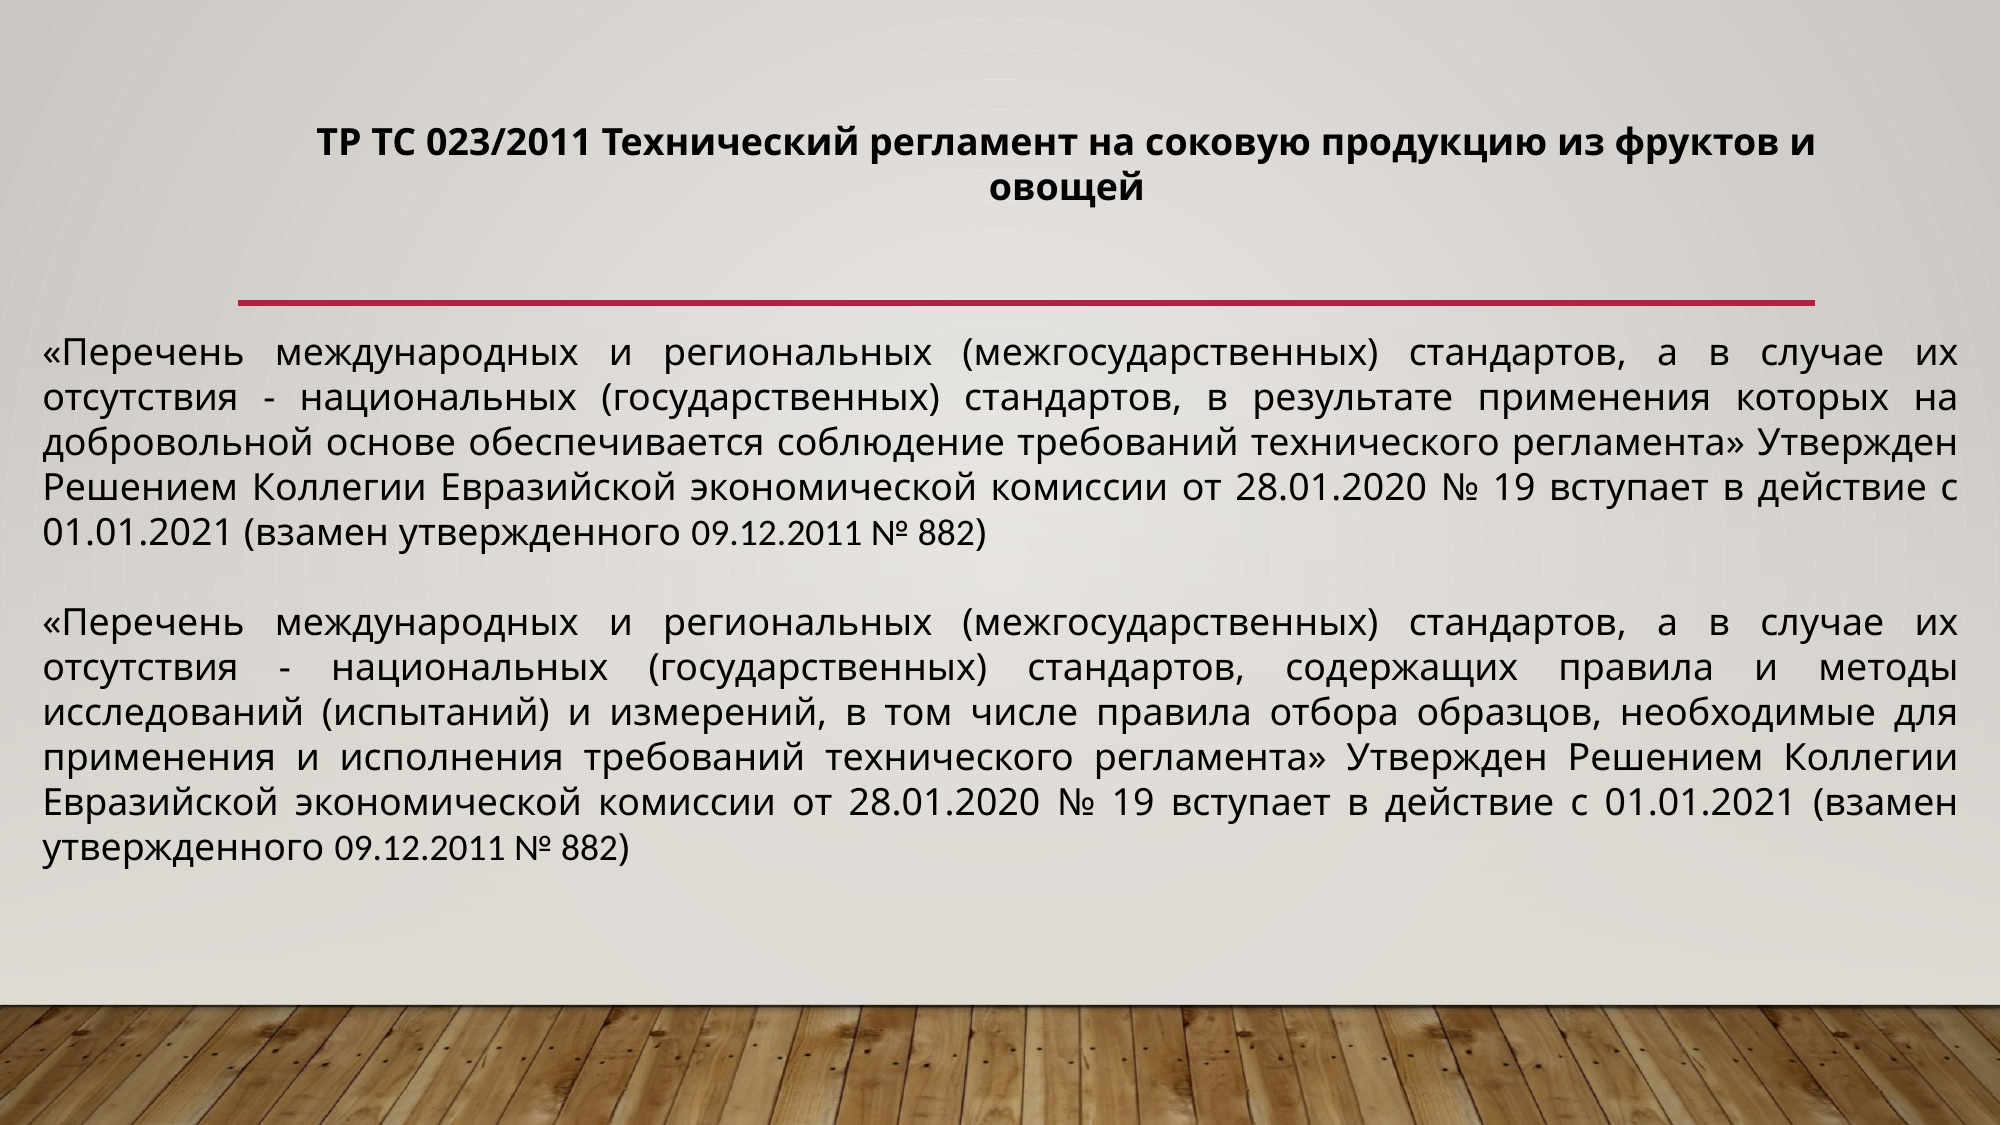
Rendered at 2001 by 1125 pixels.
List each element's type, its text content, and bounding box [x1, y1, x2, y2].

text_box «Перечень международных и региональных (межгосударственных) стандартов, а в случае их отсутствия - национальных (государственных) стандартов, в результате применения которых на добровольной основе обеспечивается соблюдение требований технического регламента» Утвержден Решением Коллегии Евразийской экономической комиссии от 28.01.2020 № 19 вступает в действие с 01.01.2021 (взамен утвержденного 09.12.2011 № 882) «Перечень международных и региональных (межгосударственных) стандартов, а в случае их отсутствия - национальных (государственных) стандартов, содержащих правила и методы исследований (испытаний) и измерений, в том числе правила отбора образцов, необходимые для применения и исполнения требований технического регламента» Утвержден Решением Коллегии Евразийской экономической комиссии от 28.01.2020 № 19 вступает в действие с 01.01.2021 (взамен утвержденного 09.12.2011 № 882) [27, 320, 1975, 921]
picture [0, 1005, 2000, 1125]
text_box ТР ТС 023/2011 Технический регламент на соковую продукцию из фруктов и овощей [282, 110, 1853, 215]
